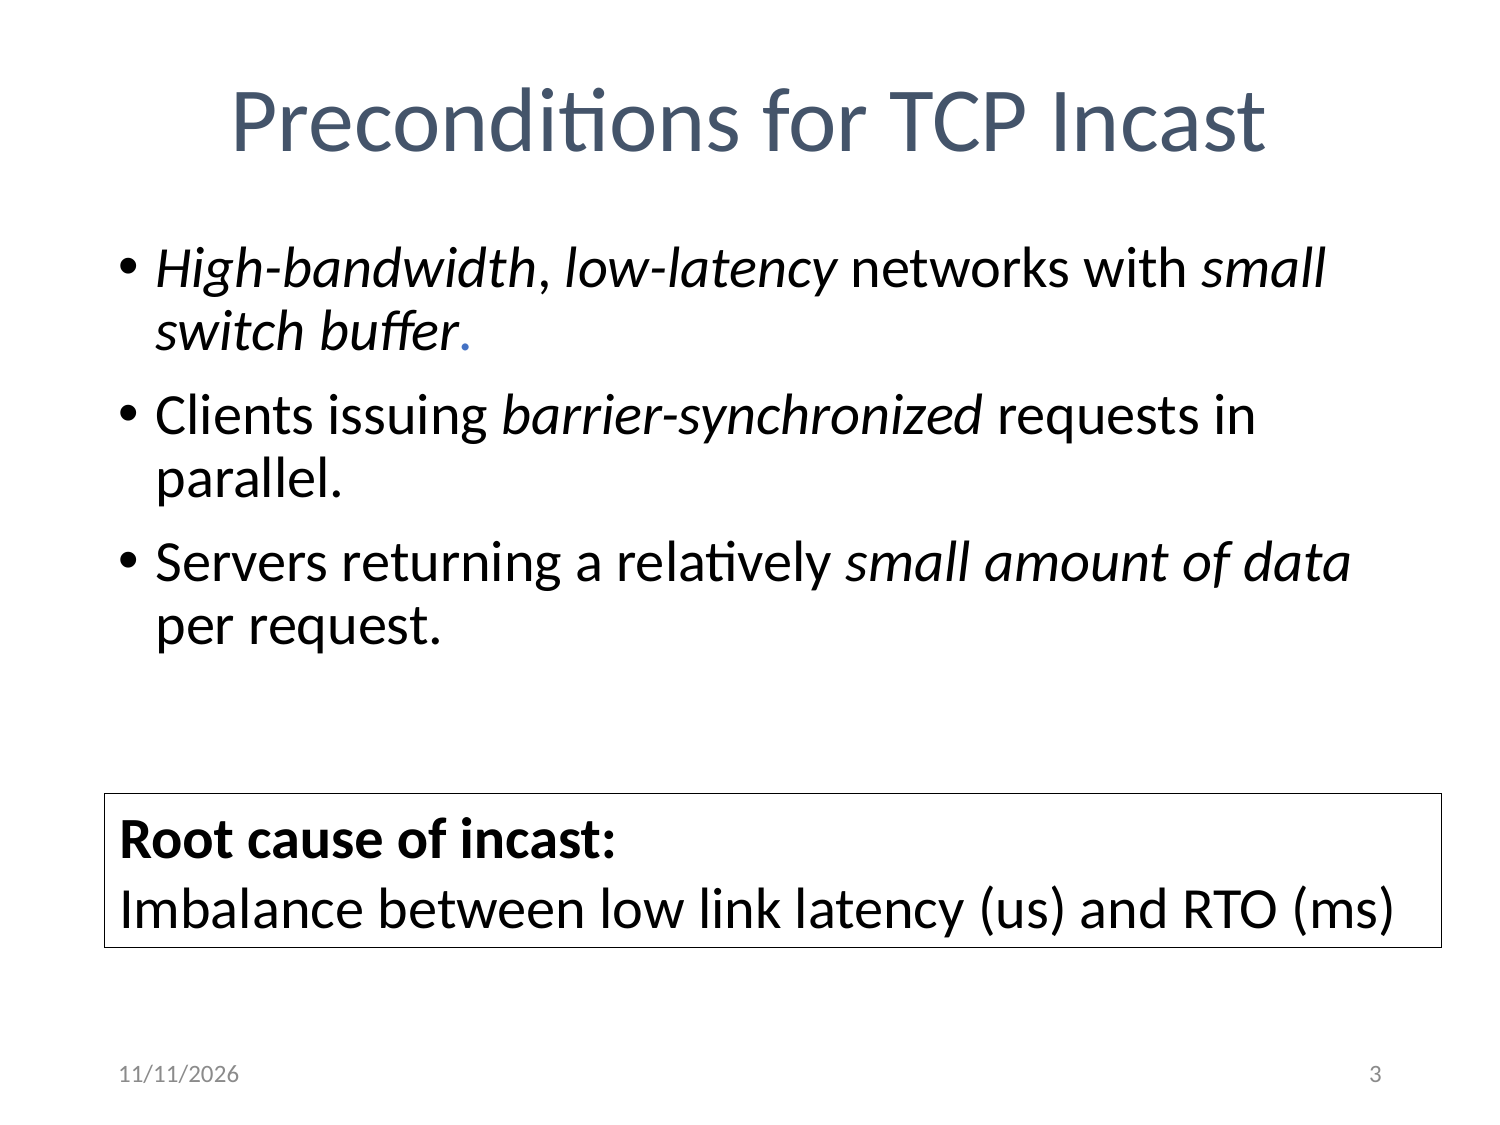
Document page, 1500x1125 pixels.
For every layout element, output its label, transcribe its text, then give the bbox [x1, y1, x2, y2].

title Preconditions for TCP Incast [103, 12, 1397, 230]
list High-bandwidth, low-latency networks with small switch buffer. Clients issuing barrier-synchronized requests in parallel. Servers returning a relatively small amount of data per request. [103, 230, 1397, 1014]
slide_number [103, 1042, 441, 1103]
text_box Root cause of incast: Imbalance between low link latency (us) and RTO (ms) [104, 793, 1442, 948]
slide_number 3 [1059, 1042, 1397, 1103]
